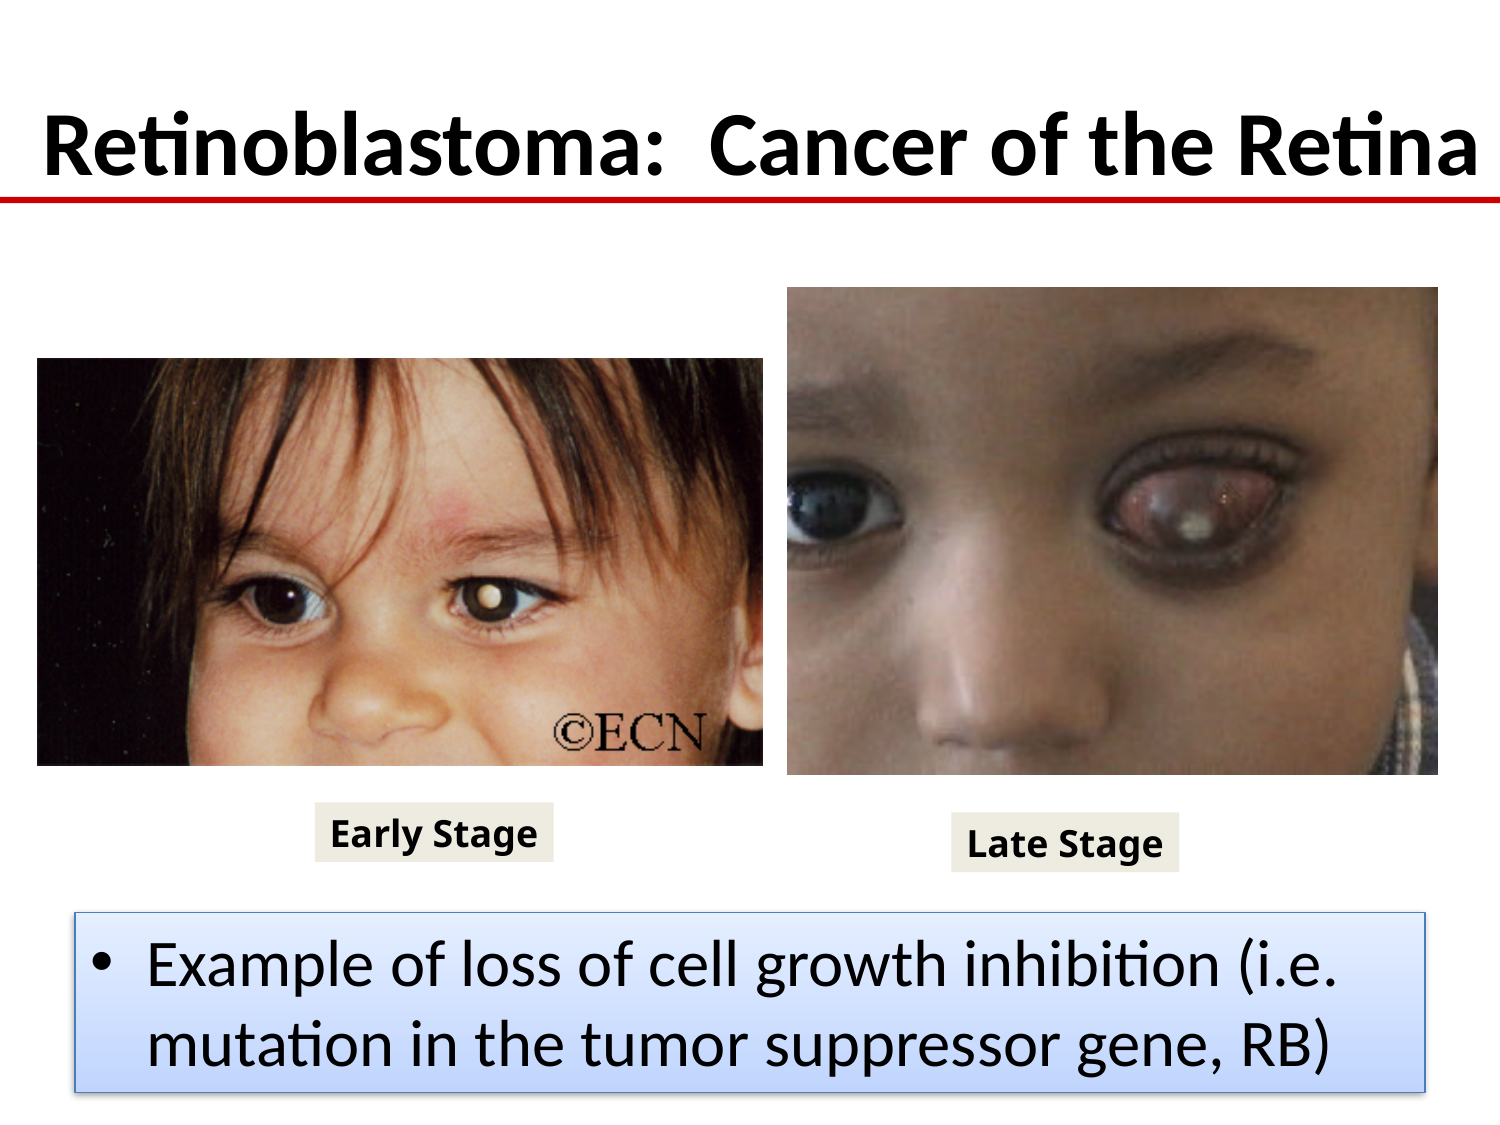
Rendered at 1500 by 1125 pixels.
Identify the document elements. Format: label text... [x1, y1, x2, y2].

list Example of loss of cell growth inhibition (i.e. mutation in the tumor suppressor gene, RB) [74, 912, 1426, 1093]
picture [787, 287, 1438, 776]
title Retinoblastoma: Cancer of the Retina [24, 45, 1500, 233]
text_box Late Stage [951, 812, 1180, 873]
picture [37, 358, 763, 767]
text_box Early Stage [314, 802, 554, 862]
